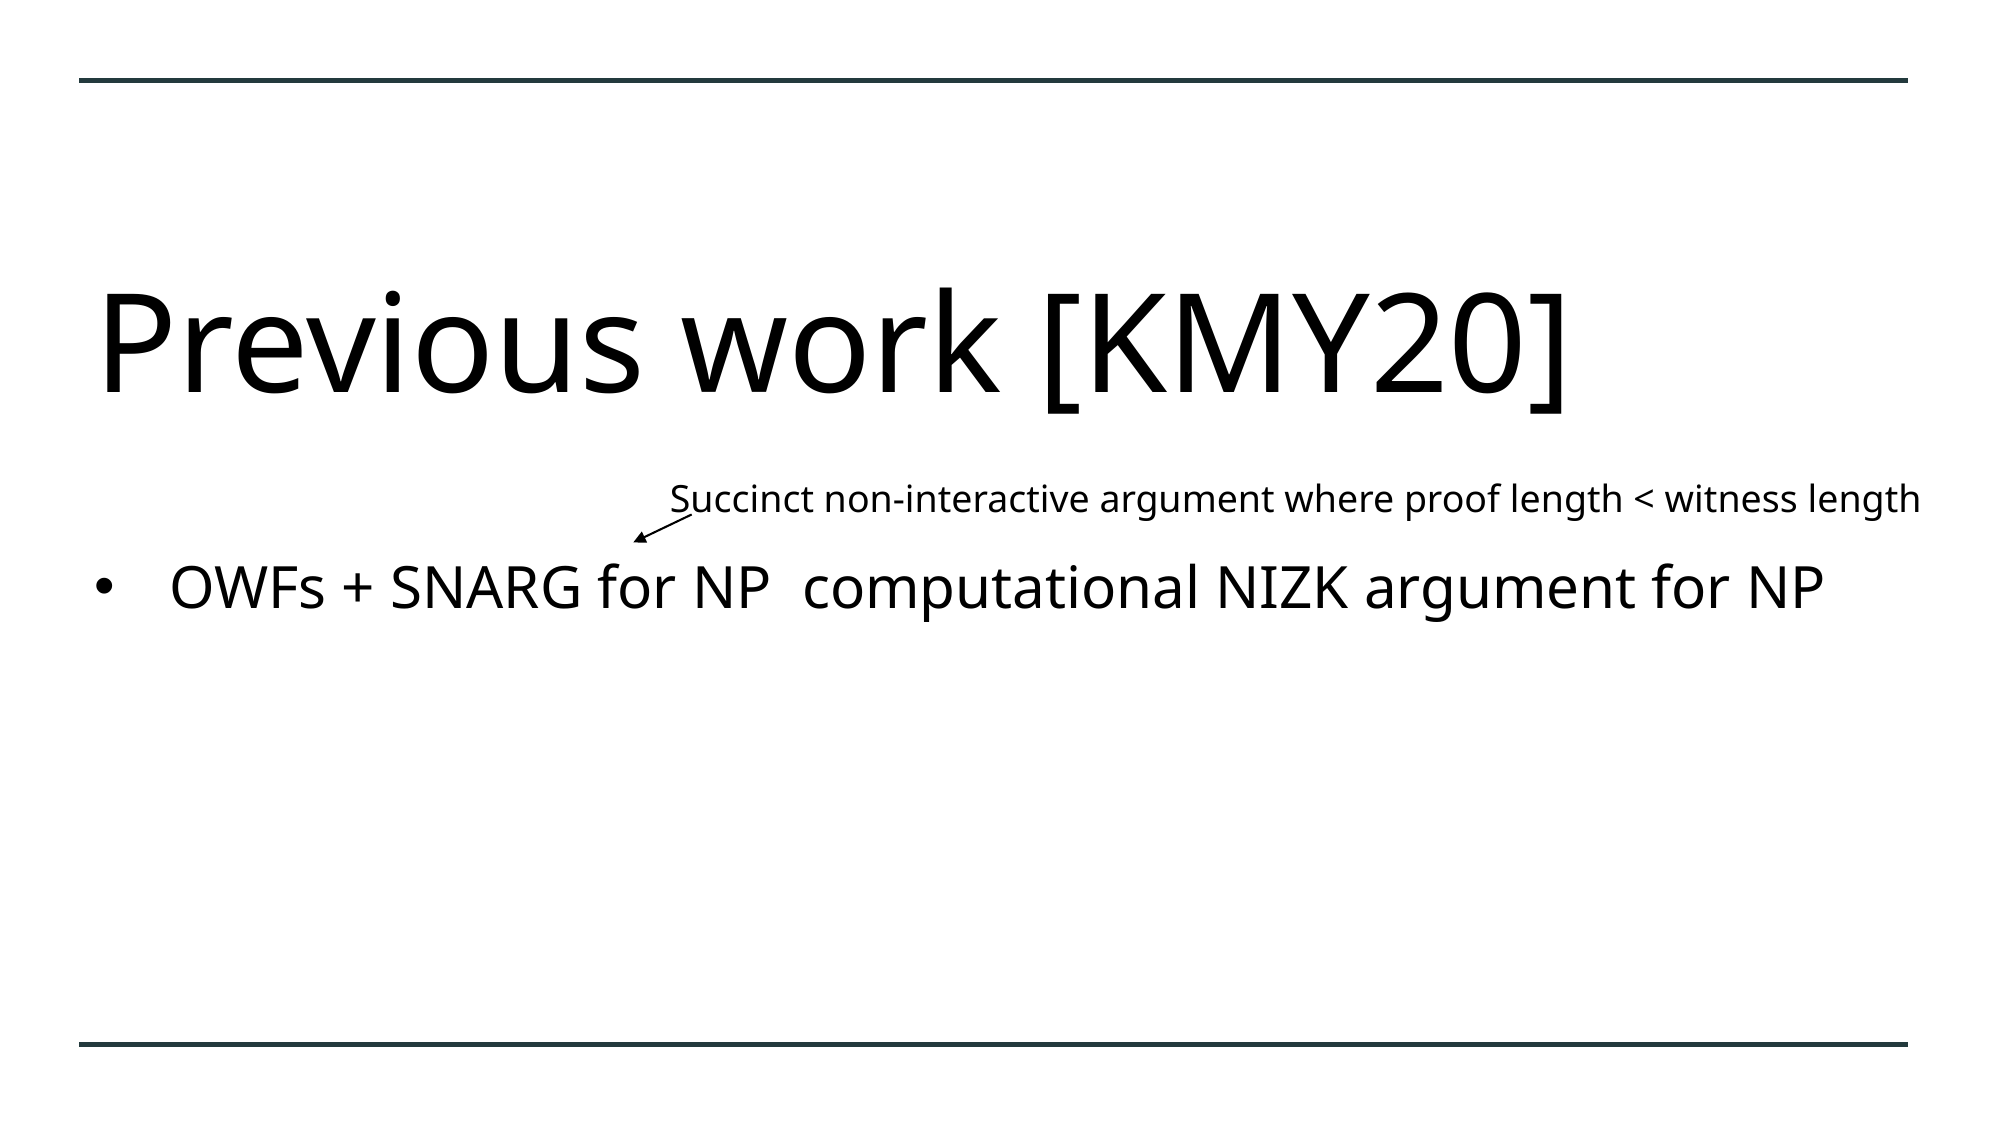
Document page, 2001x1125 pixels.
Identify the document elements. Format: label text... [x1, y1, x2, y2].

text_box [633, 514, 692, 543]
title Previous work [KMY20] [79, 160, 1824, 515]
text_box Succinct non-interactive argument where proof length < witness length [655, 467, 1948, 528]
